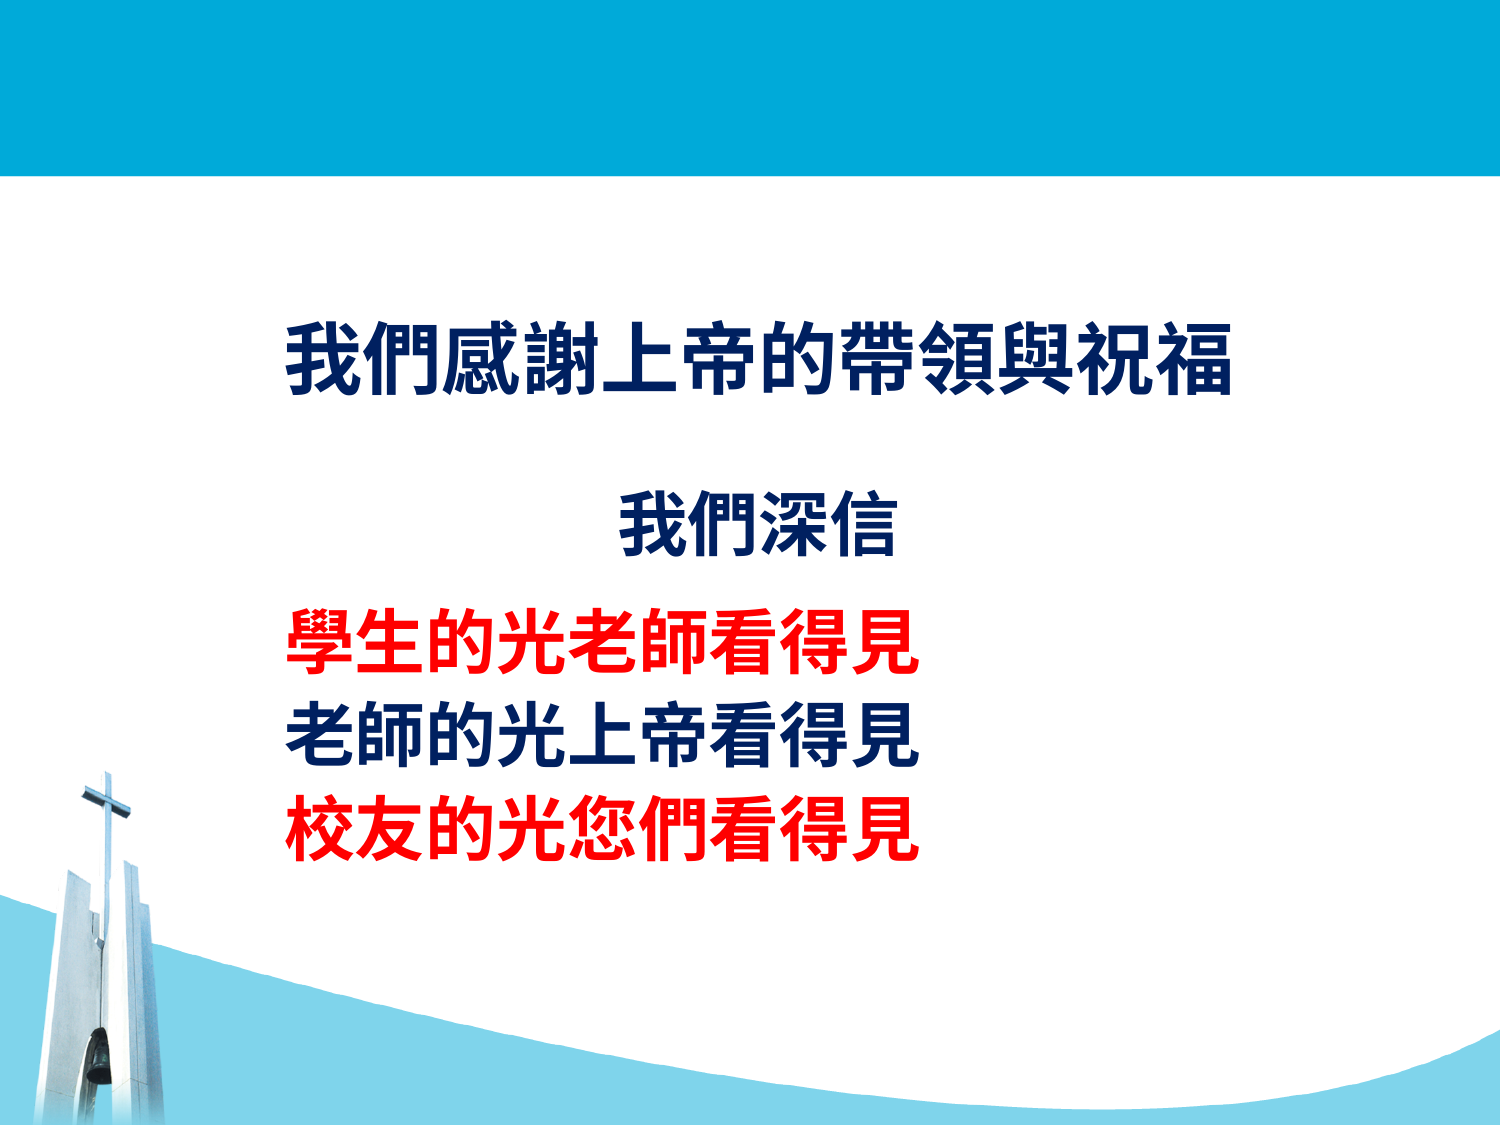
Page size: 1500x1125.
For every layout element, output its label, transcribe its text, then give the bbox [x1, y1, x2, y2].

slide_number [1103, 1051, 1419, 1112]
text_box 我們感謝上帝的帶領與祝福 我們深信 學生的光老師看得見 老師的光上帝看得見 校友的光您們看得見 [74, 302, 1425, 1012]
picture [0, 177, 1500, 1125]
